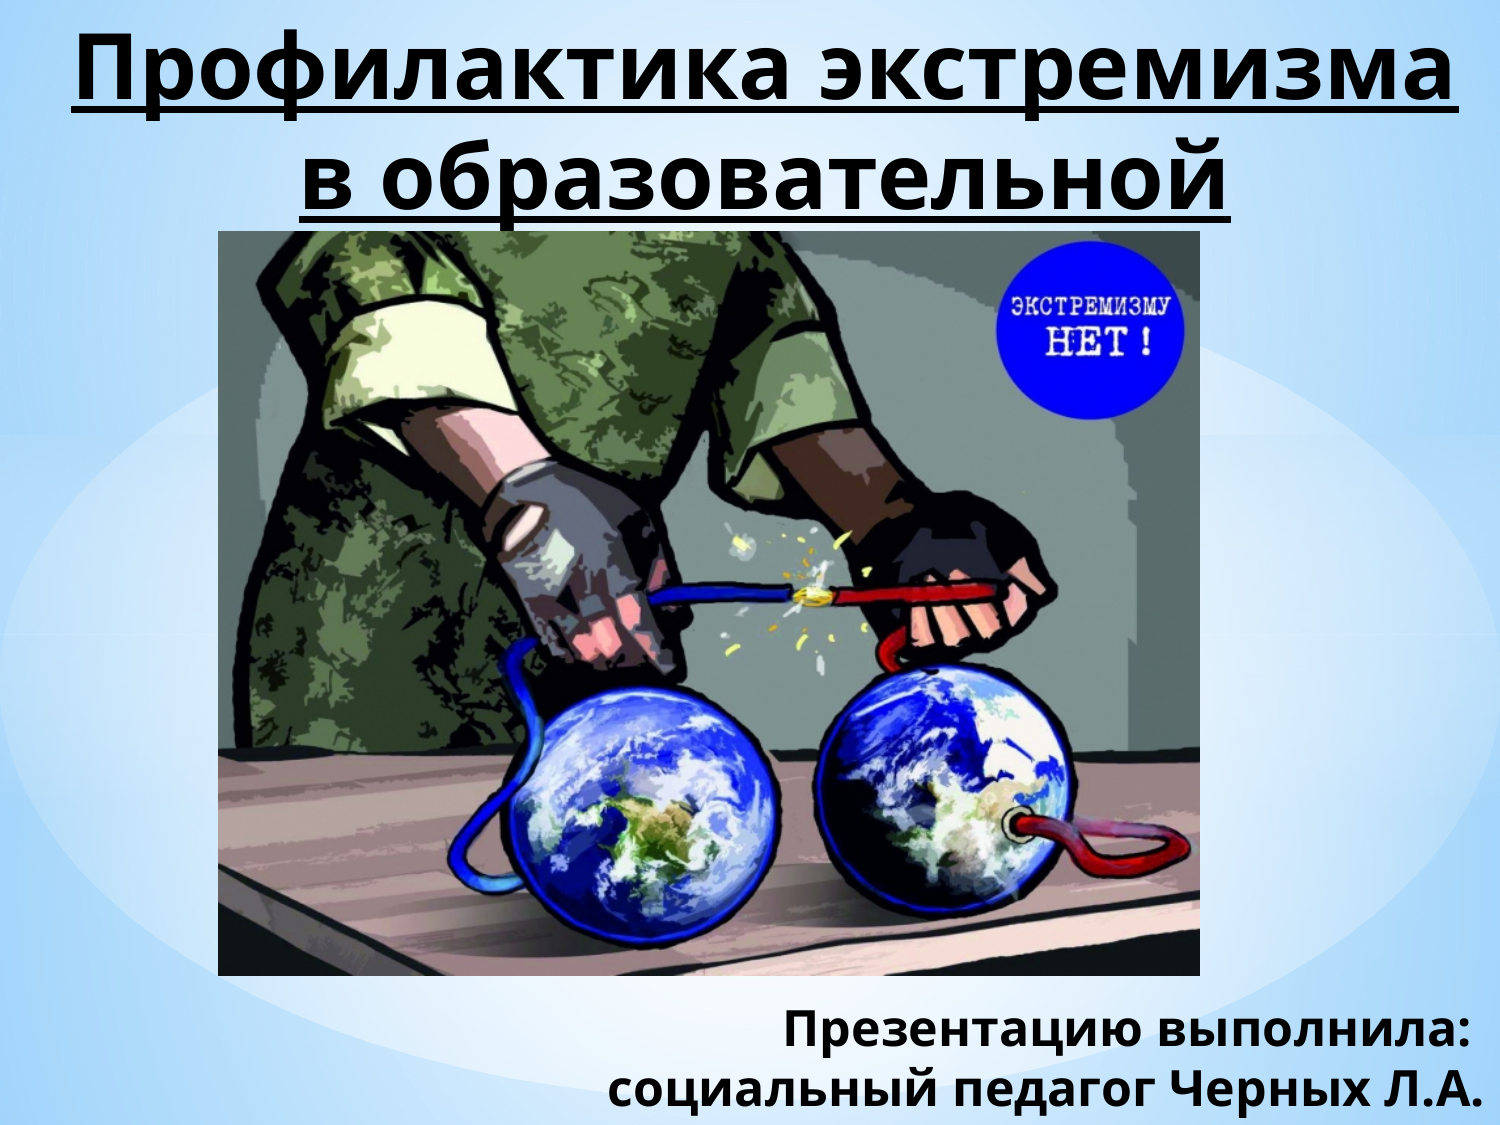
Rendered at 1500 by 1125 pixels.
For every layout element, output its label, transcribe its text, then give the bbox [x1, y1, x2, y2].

title Профилактика экстремизма в образовательной организации [0, 0, 1500, 492]
picture [218, 231, 1200, 977]
text_box Презентацию выполнила: социальный педагог Черных Л.А. [236, 988, 1500, 1124]
